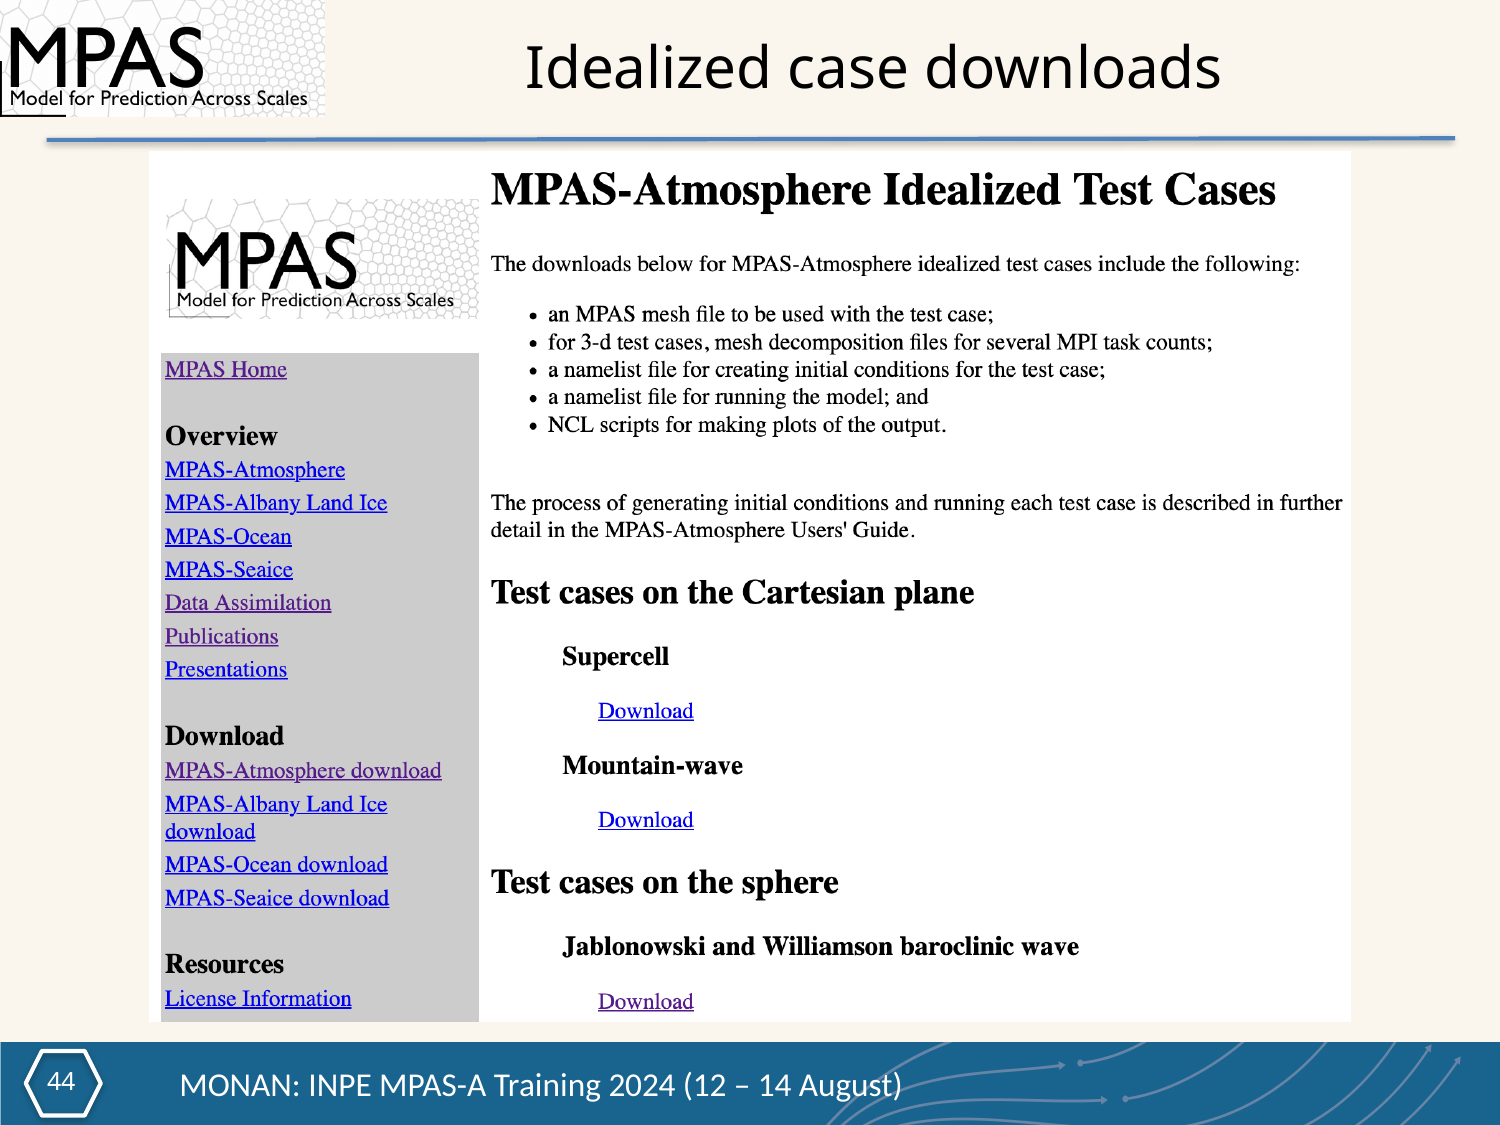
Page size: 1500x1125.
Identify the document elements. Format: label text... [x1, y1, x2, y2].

slide_number 43 [23, 1053, 99, 1113]
picture [149, 151, 1351, 1023]
picture [0, 0, 325, 117]
picture [0, 1042, 1500, 1125]
title Idealized case downloads [325, 25, 1424, 124]
